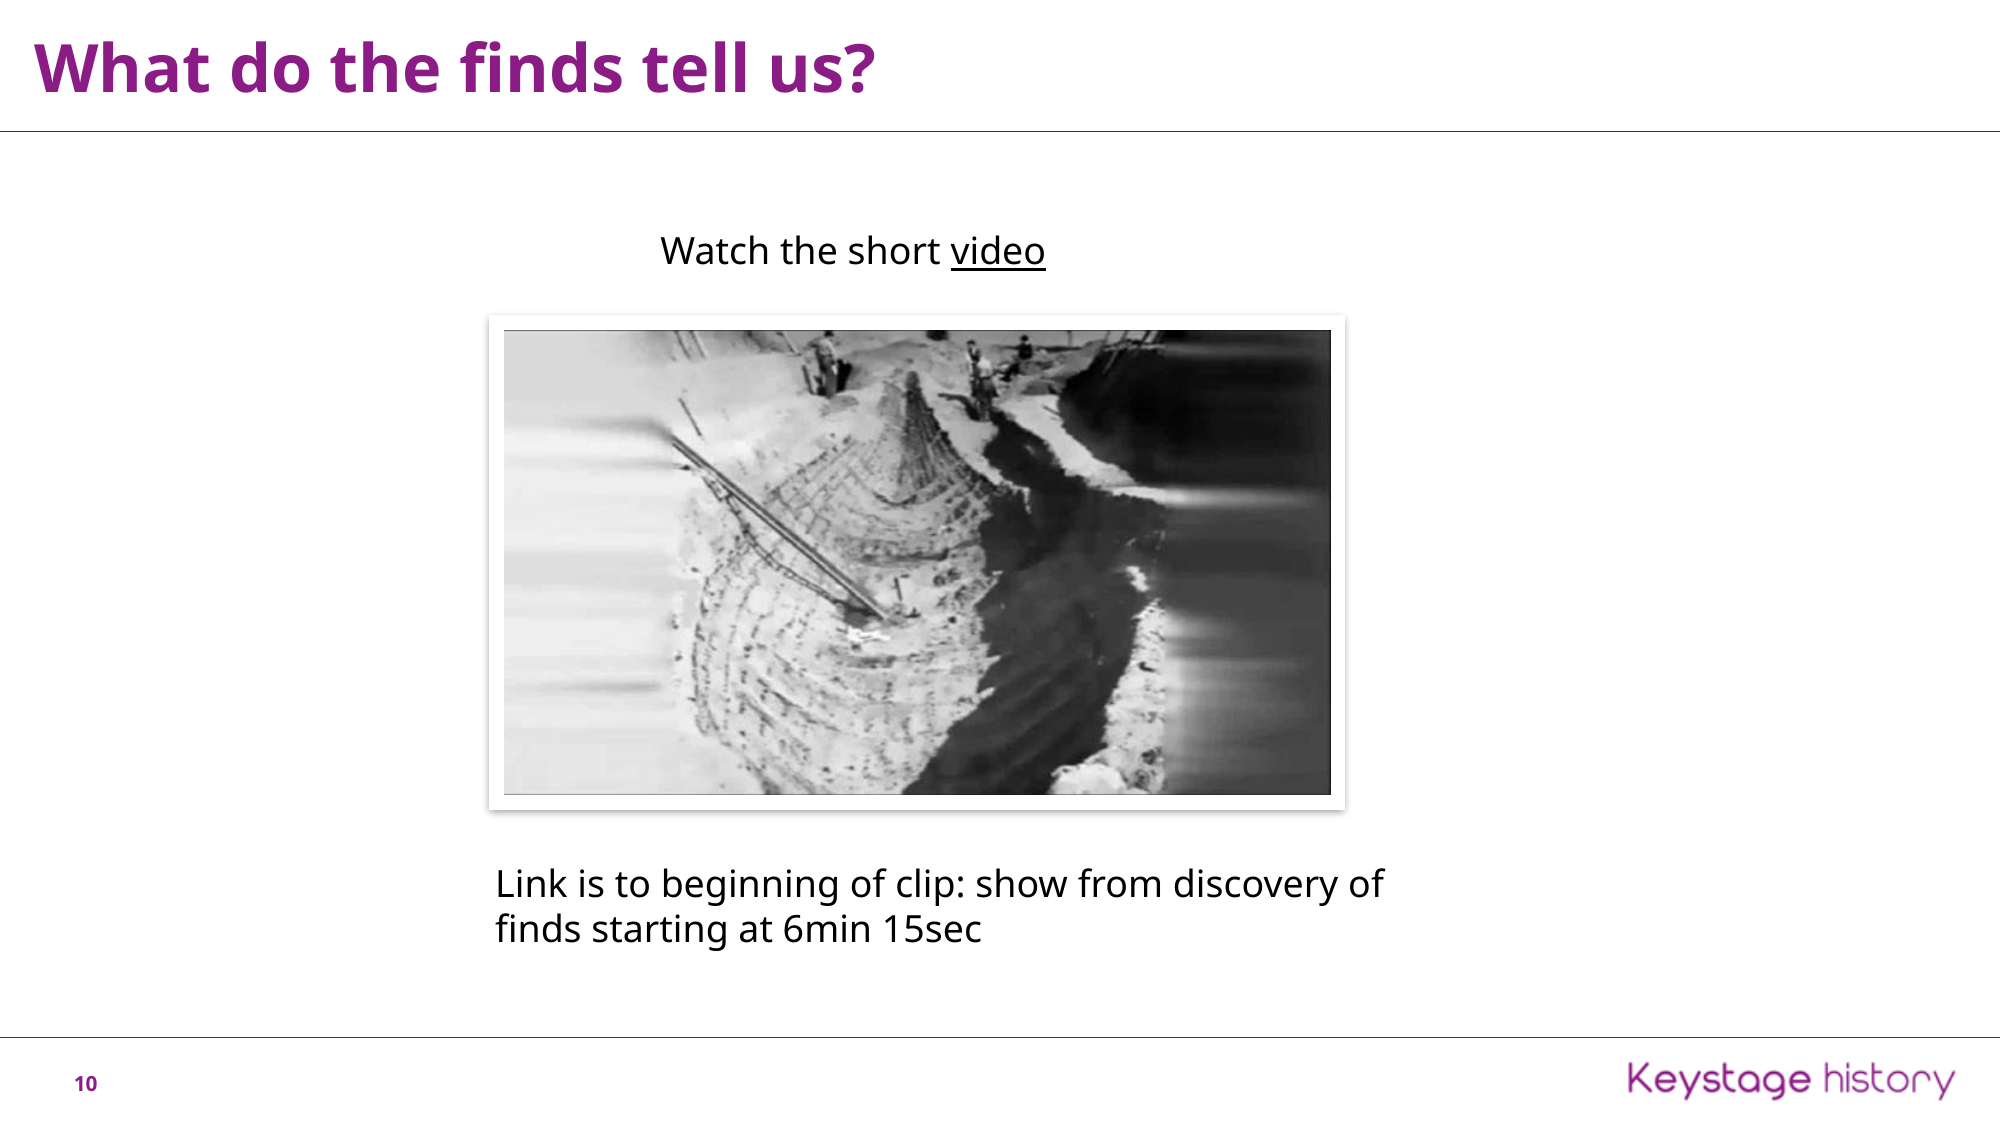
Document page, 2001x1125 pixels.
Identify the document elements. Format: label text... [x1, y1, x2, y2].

text_box Watch the short video [645, 219, 1667, 286]
list What do the finds tell us? [19, 21, 1464, 121]
text_box Link is to beginning of clip: show from discovery of finds starting at 6min 15sec [480, 852, 1402, 957]
picture [503, 329, 1331, 796]
picture [1624, 1056, 1963, 1104]
